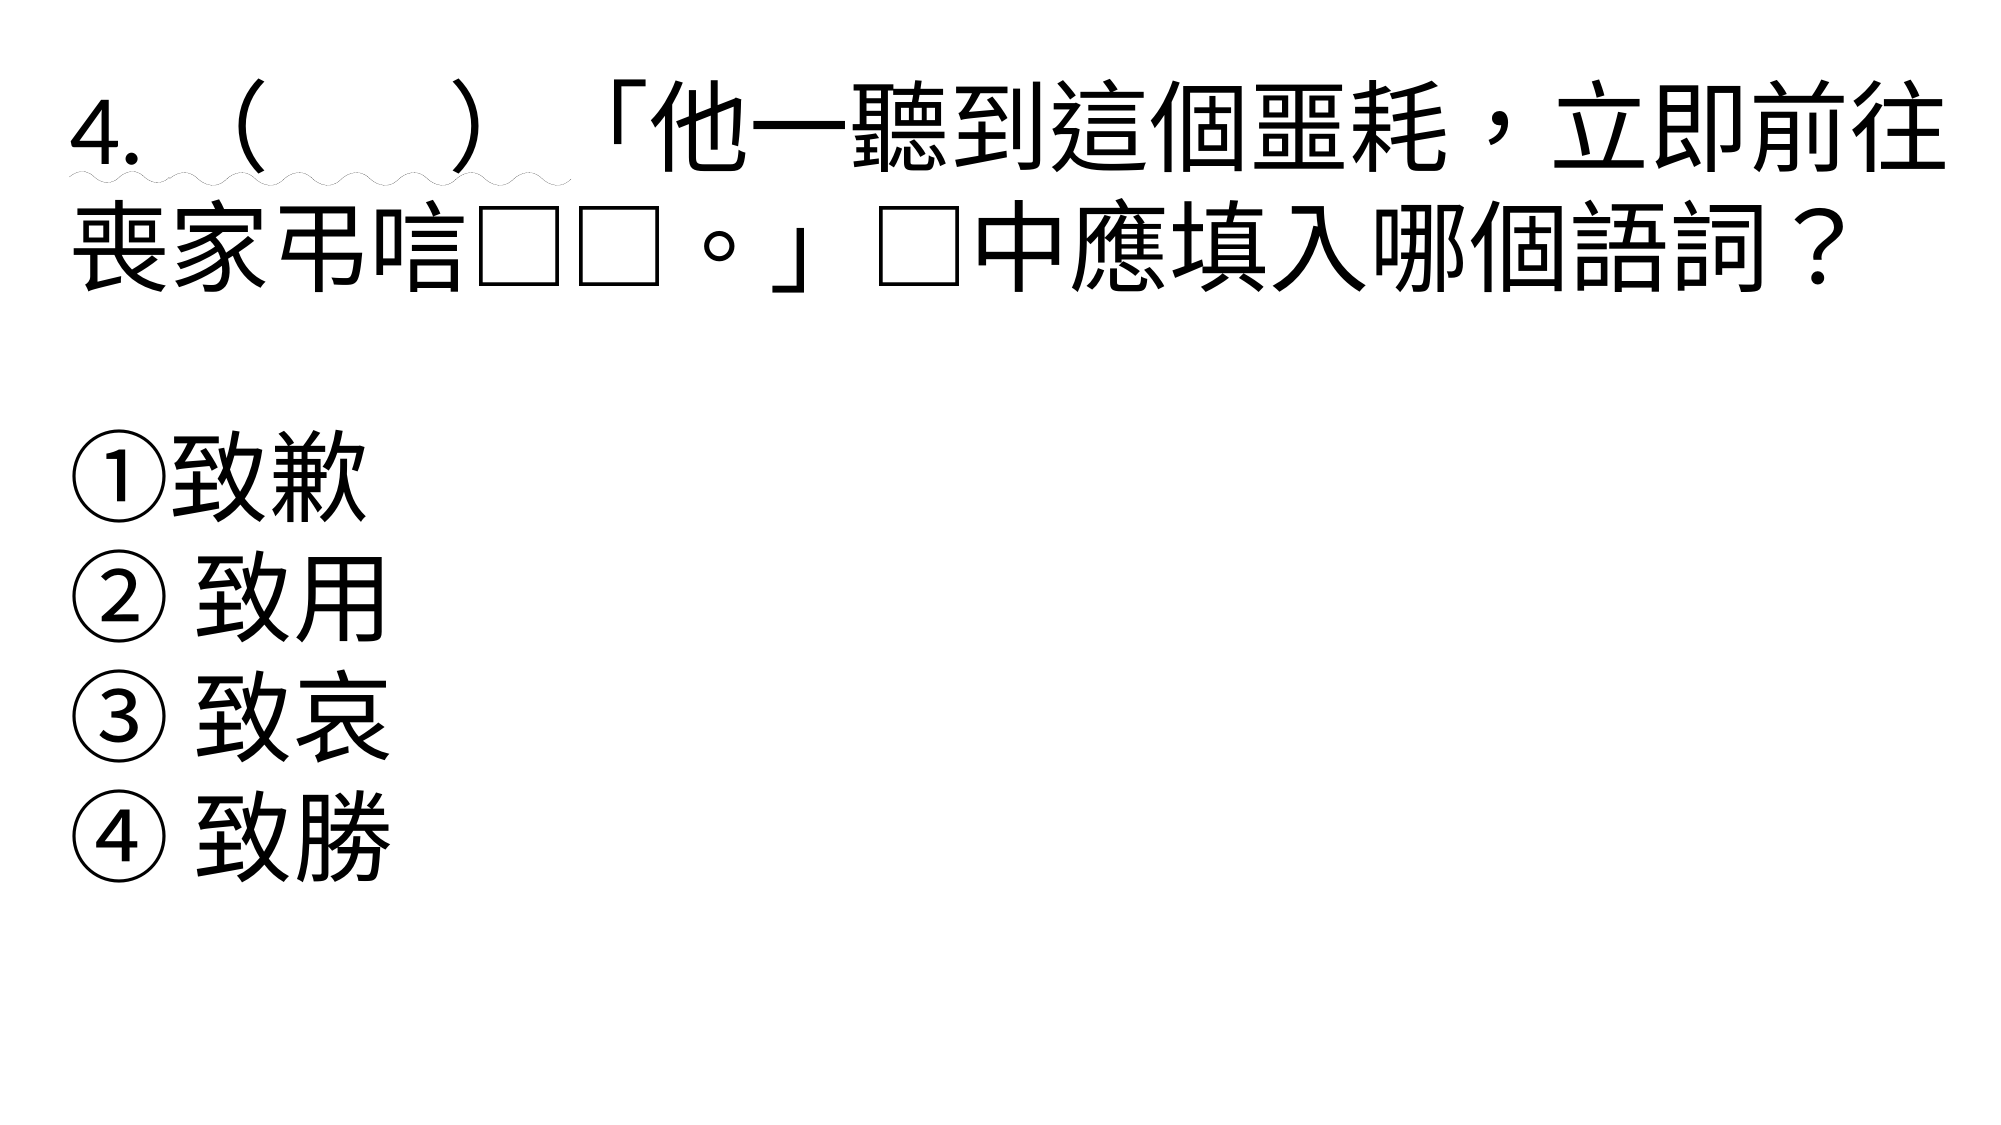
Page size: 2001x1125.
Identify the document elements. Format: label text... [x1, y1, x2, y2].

text_box 4.（ ）「他一聽到這個噩耗，立即前往喪家弔唁□□。」□中應填入哪個語詞？ ①致歉 ②致用 ③致哀 ④致勝 [54, 57, 1970, 1012]
